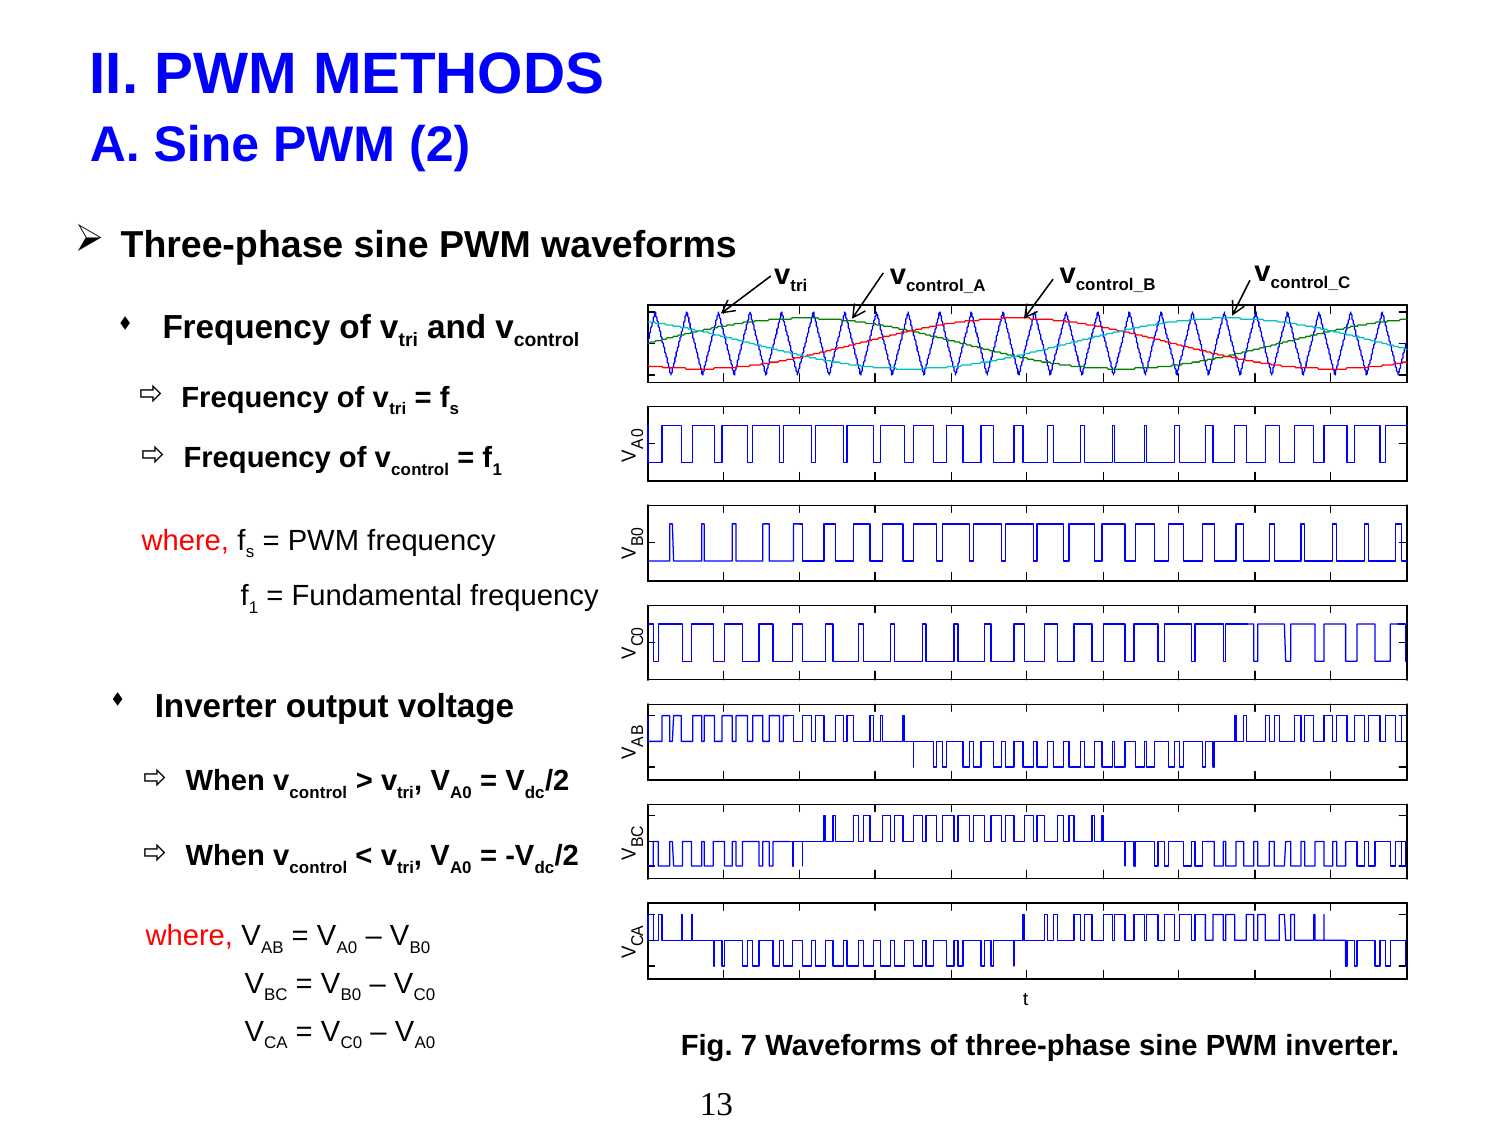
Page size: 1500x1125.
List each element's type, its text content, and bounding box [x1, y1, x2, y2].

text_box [720, 244, 1370, 319]
text_box Inverter output voltage [95, 676, 515, 732]
text_box where, fs = PWM frequency f1 = Fundamental frequency [126, 497, 515, 624]
text_box 13 [685, 1078, 749, 1125]
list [520, 244, 1500, 1070]
text_box Frequency of vtri and vcontrol [102, 297, 515, 358]
text_box Three-phase sine PWM waveforms [60, 212, 752, 273]
text_box Frequency of vcontrol = f1 [125, 431, 515, 486]
text_box When vcontrol < vtri, VA0 = -Vdc/2 [127, 829, 515, 884]
text_box When vcontrol > vtri, VA0 = Vdc/2 [127, 754, 515, 809]
text_box where, VAB = VA0 – VB0 VBC = VB0 – VC0 VCA = VC0 – VA0 [130, 901, 451, 1059]
text_box Frequency of vtri = fs [123, 370, 474, 426]
text_box II. PWM METHODS A. Sine PWM (2) [74, 20, 841, 179]
